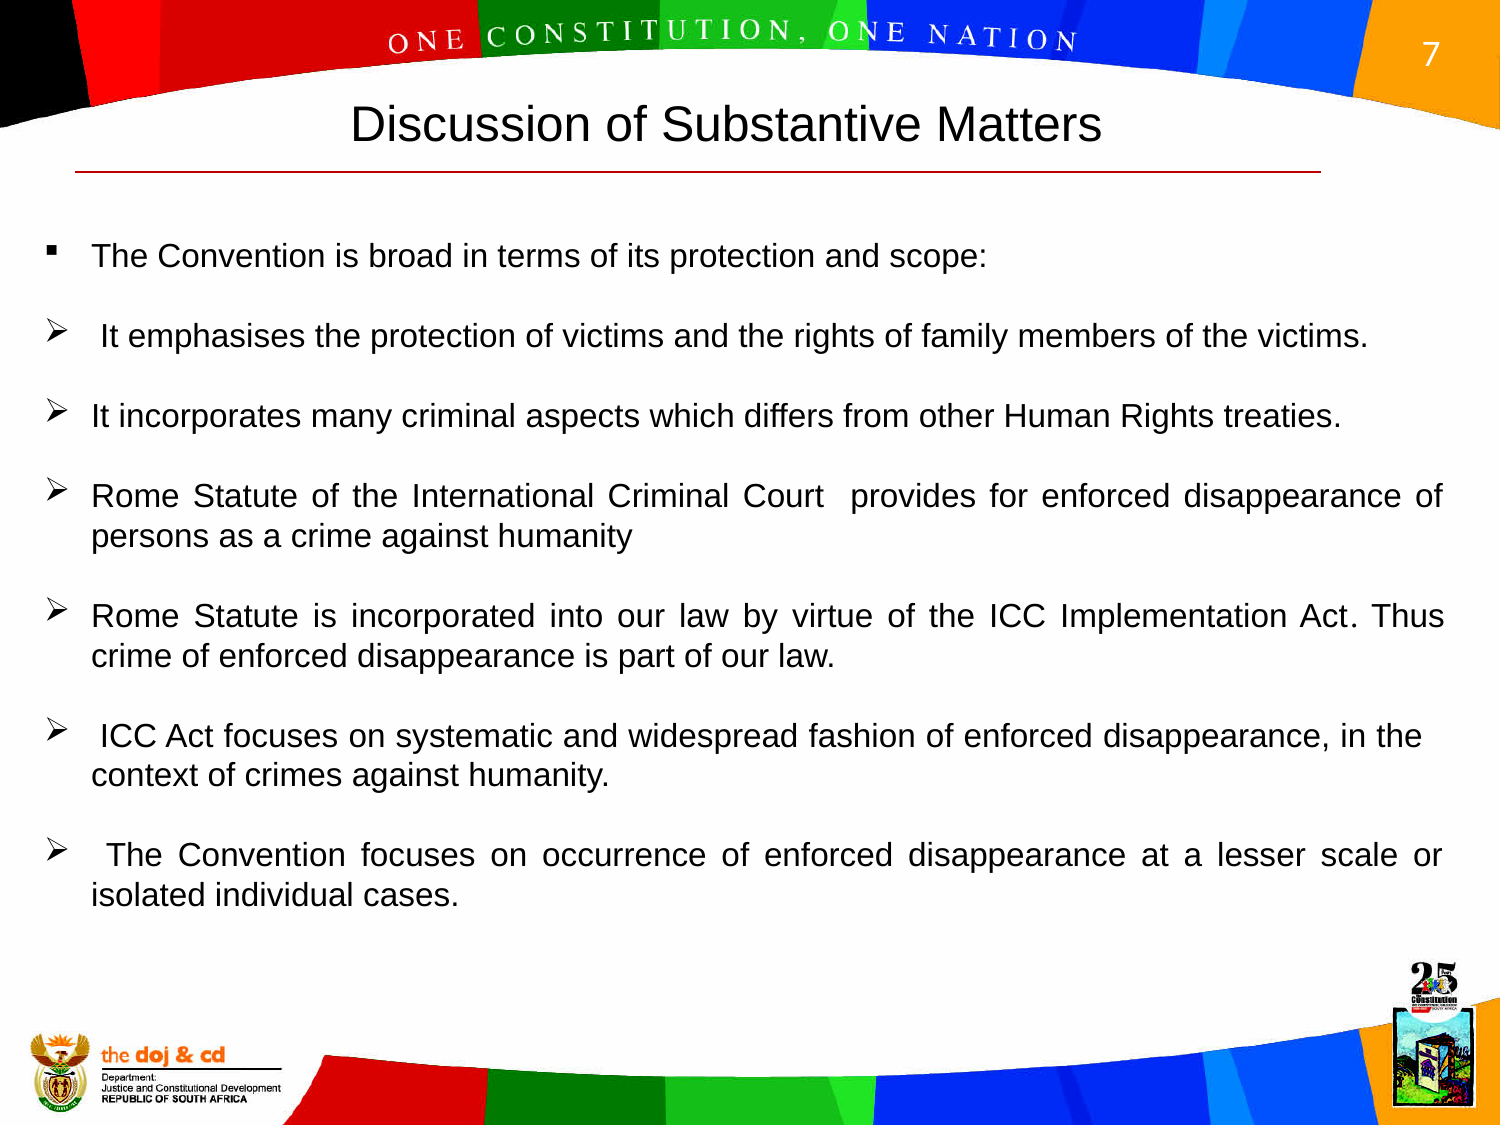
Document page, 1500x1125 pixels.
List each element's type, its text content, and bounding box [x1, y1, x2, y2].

text_box Discussion of Substantive Matters [119, 83, 1334, 159]
picture [0, 0, 1500, 1125]
text_box The Convention is broad in terms of its protection and scope: It emphasises the protection of victims and the rights of family members of the victims. It incorporates many criminal aspects which differs from other Human Rights treaties. Rome Statute of the International Criminal Court provides for enforced disappearance of persons as a crime against humanity Rome Statute is incorporated into our law by virtue of the ICC Implementation Act. Thus crime of enforced disappearance is part of our law. ICC Act focuses on systematic and widespread fashion of enforced disappearance, in the context of crimes against humanity. The Convention focuses on occurrence of enforced disappearance at a lesser scale or isolated individual cases. [29, 147, 1460, 1125]
